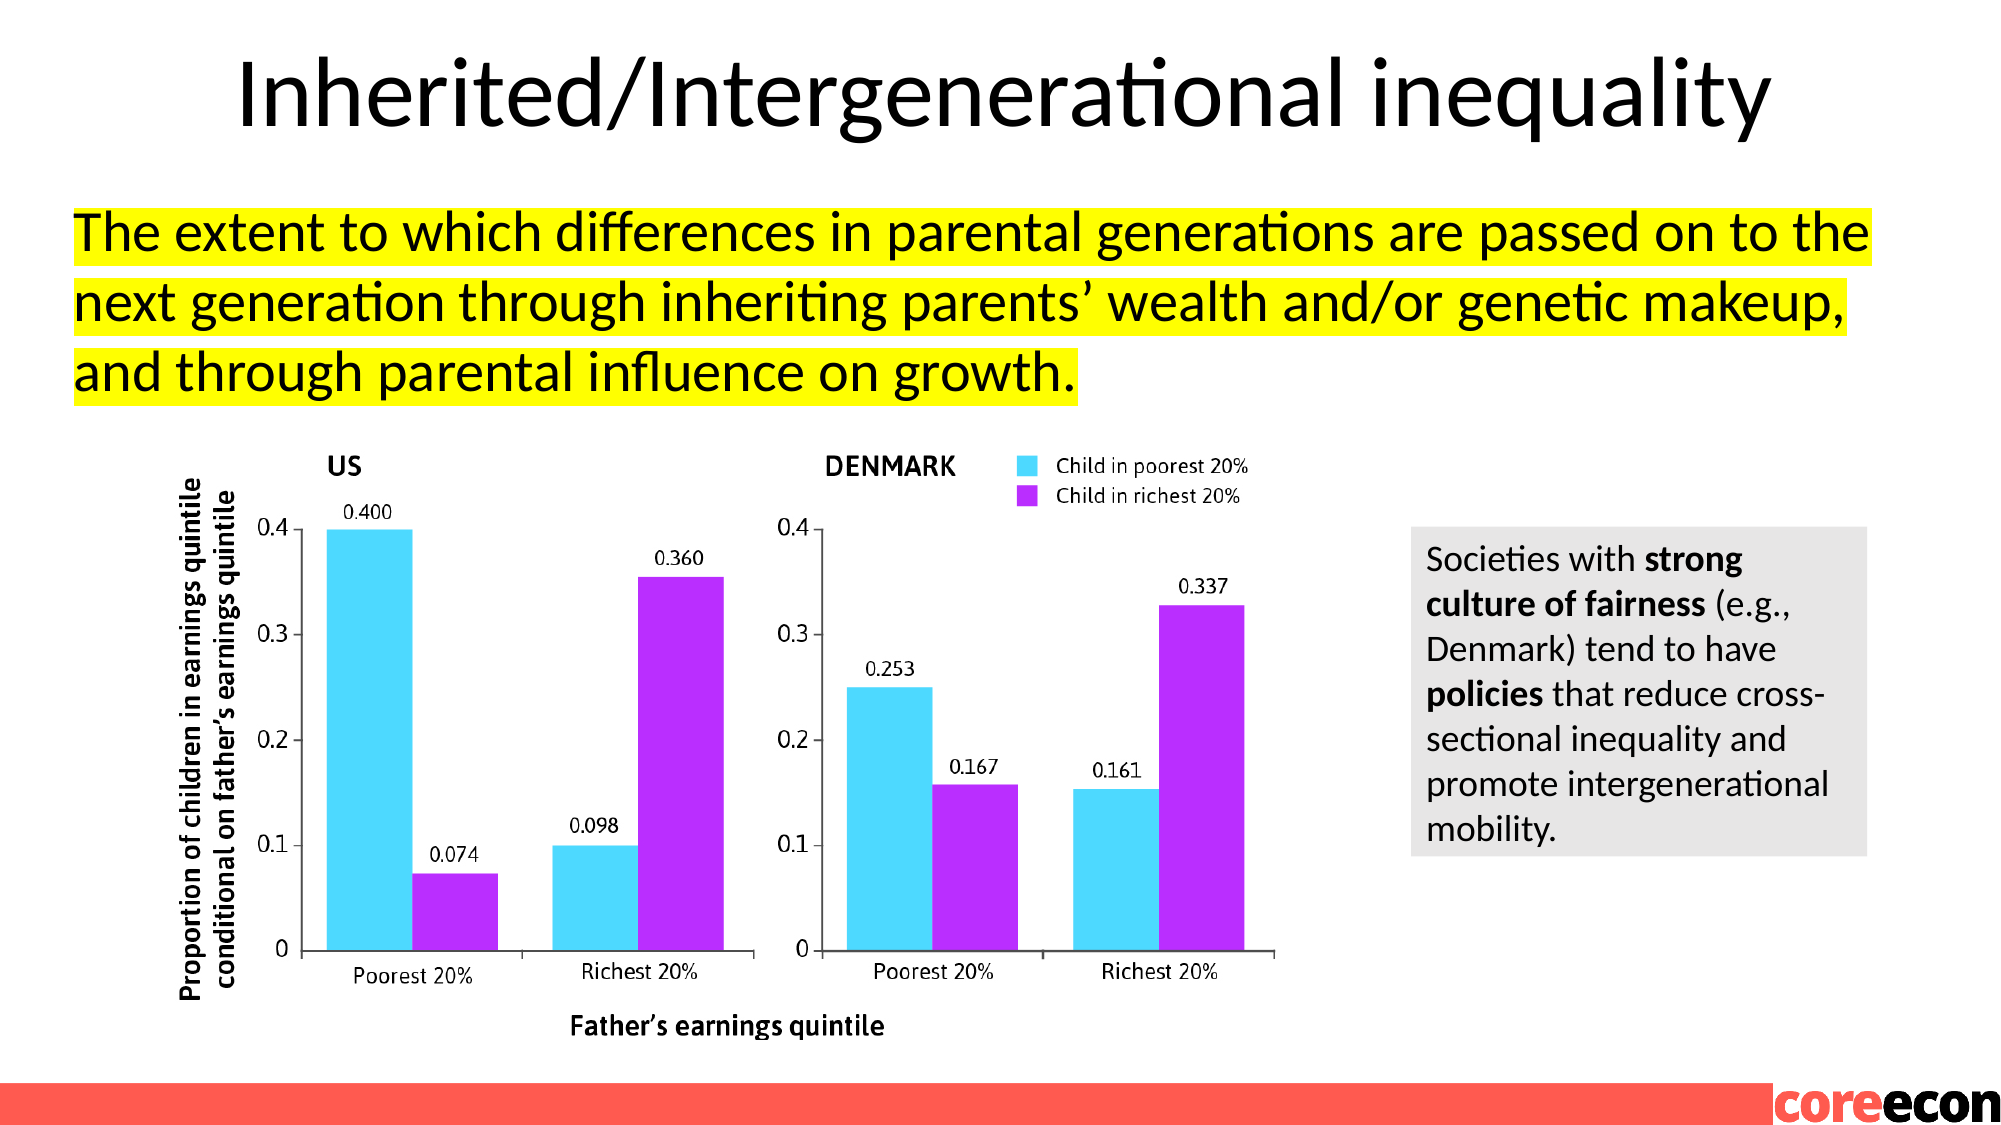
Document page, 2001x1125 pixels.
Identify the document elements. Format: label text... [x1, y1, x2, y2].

picture [1773, 1080, 2001, 1125]
title Inherited/Intergenerational inequality [142, 17, 1868, 172]
picture [174, 444, 1281, 1040]
text_box Societies with strong culture of fairness (e.g., Denmark) tend to have policies that reduce cross-sectional inequality and promote intergenerational mobility. [1411, 526, 1868, 857]
text_box The extent to which differences in parental generations are passed on to the next generation through inheriting parents’ wealth and/or genetic makeup, and through parental influence on growth. [58, 185, 1941, 411]
